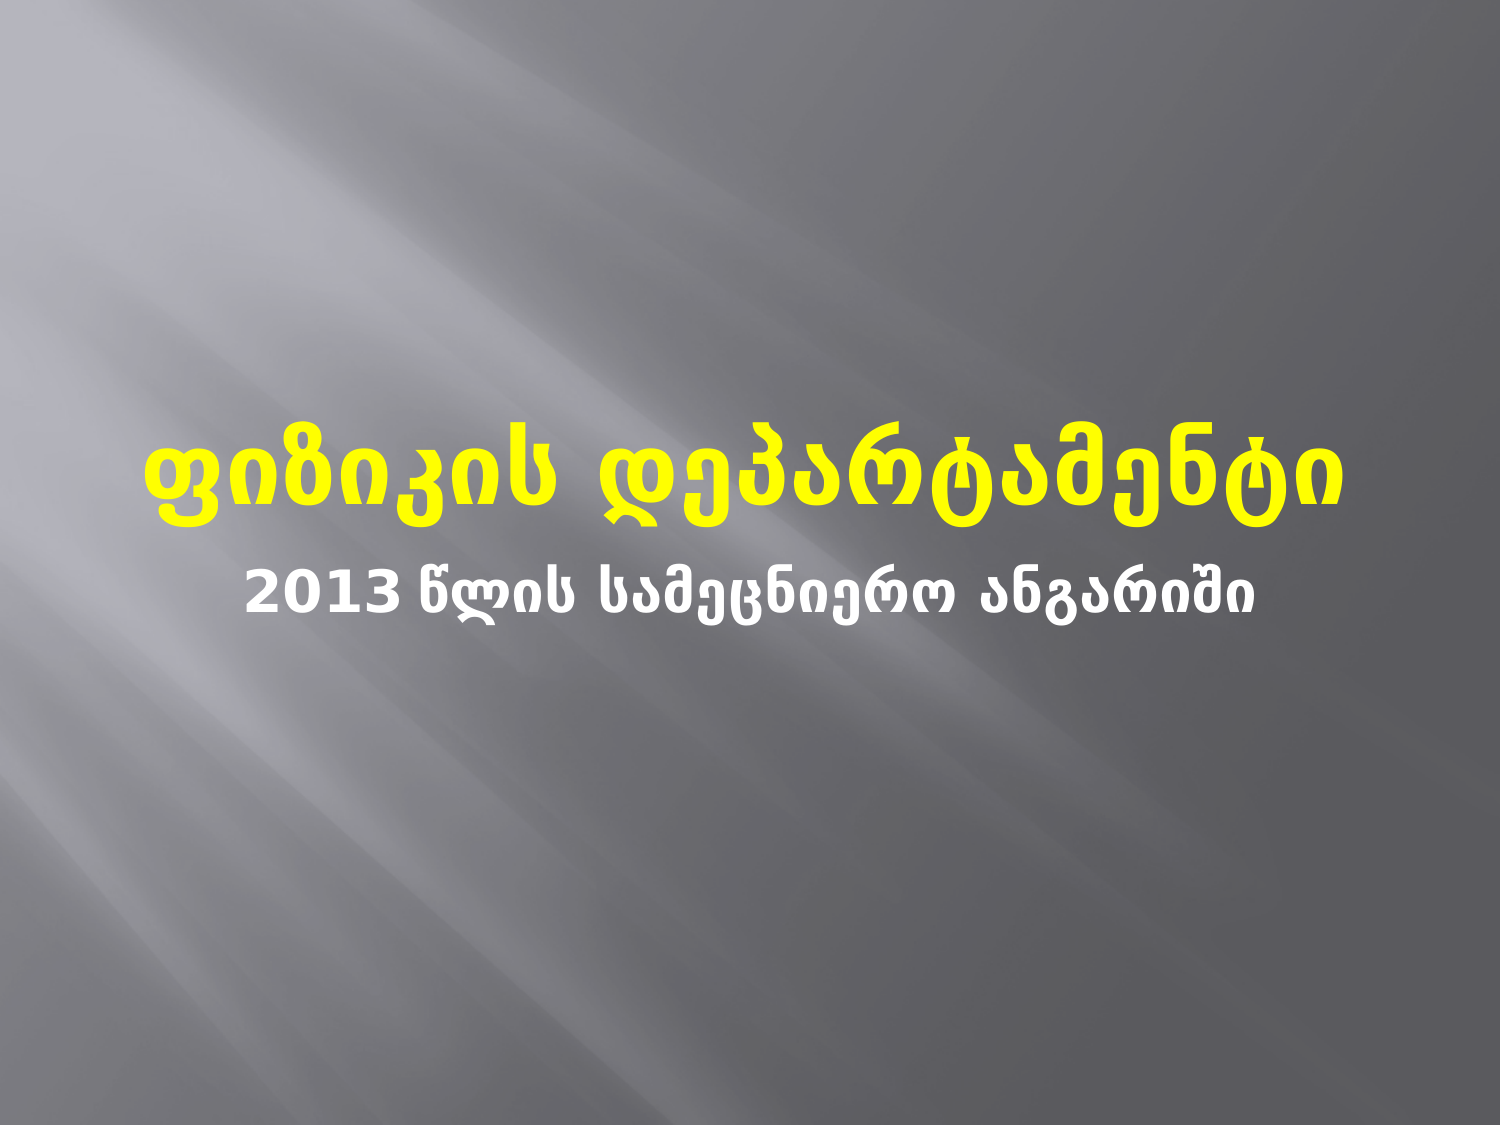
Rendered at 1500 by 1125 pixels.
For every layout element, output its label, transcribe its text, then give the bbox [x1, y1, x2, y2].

subtitle 2013 წლის სამეცნიერო ანგარიში [225, 546, 1275, 834]
title ფიზიკის დეპარტამენტი [69, 224, 1420, 525]
